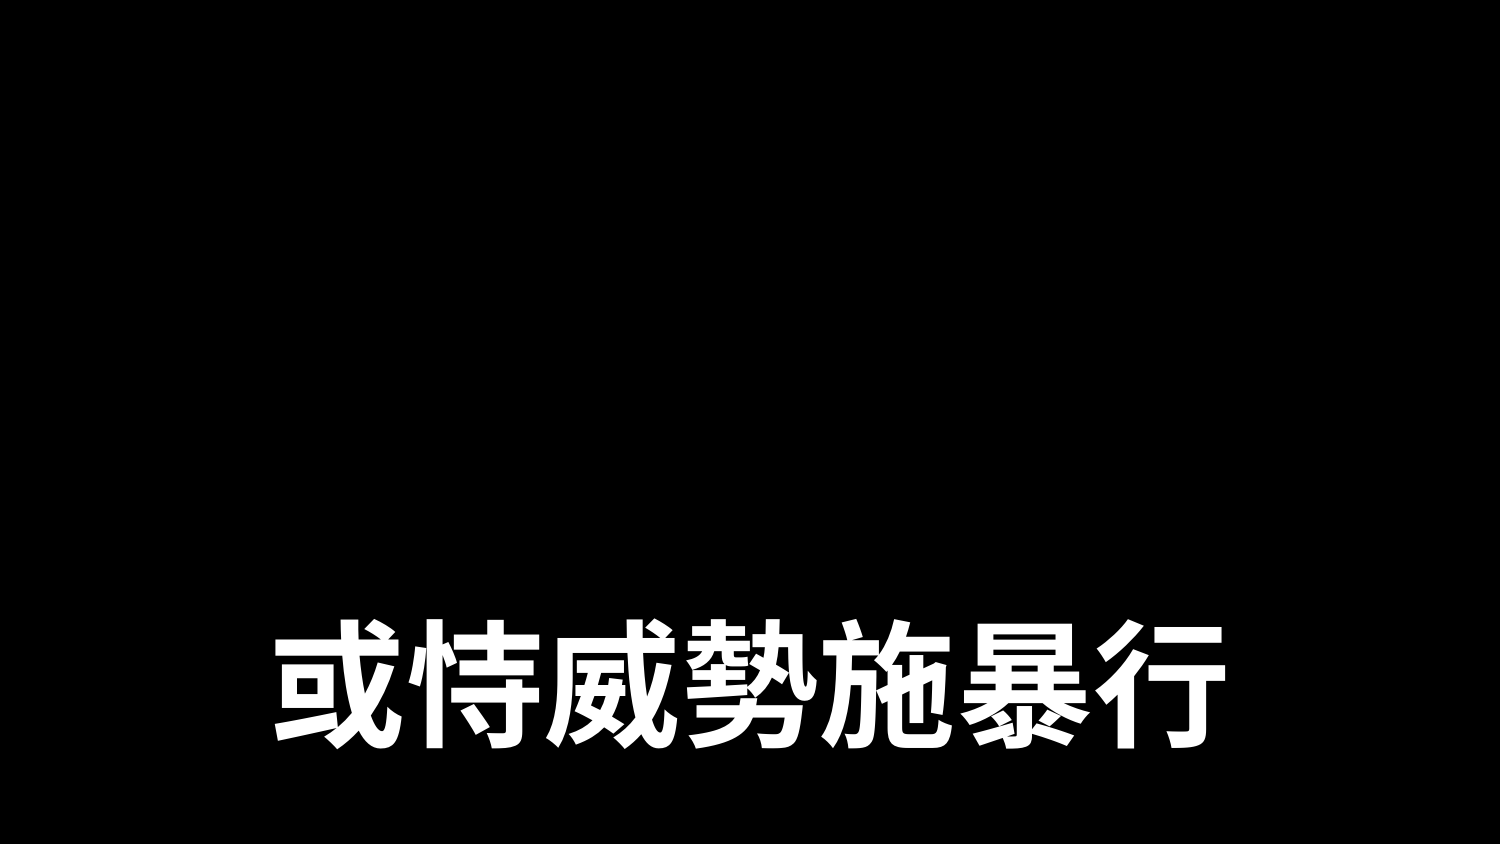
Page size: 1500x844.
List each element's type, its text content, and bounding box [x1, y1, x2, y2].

title 或恃威勢施暴行 [75, 610, 1425, 752]
